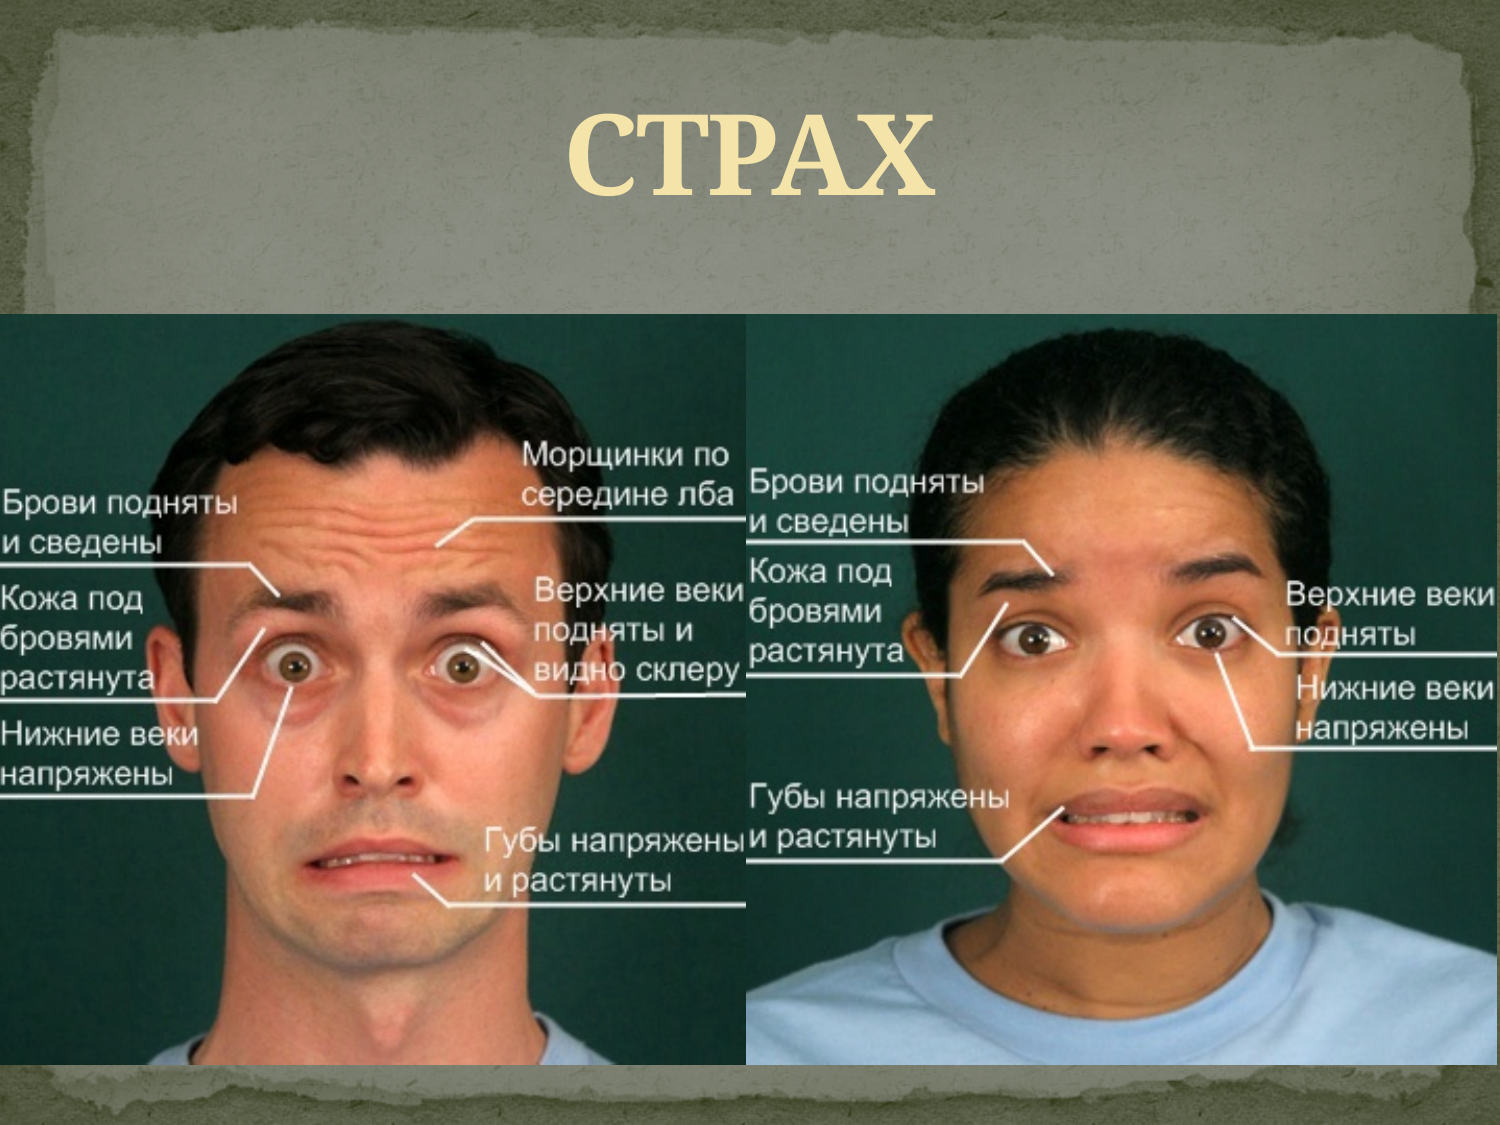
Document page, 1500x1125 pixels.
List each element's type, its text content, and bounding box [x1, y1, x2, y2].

title СТРАХ [74, 24, 1425, 225]
picture [0, 314, 1497, 1066]
